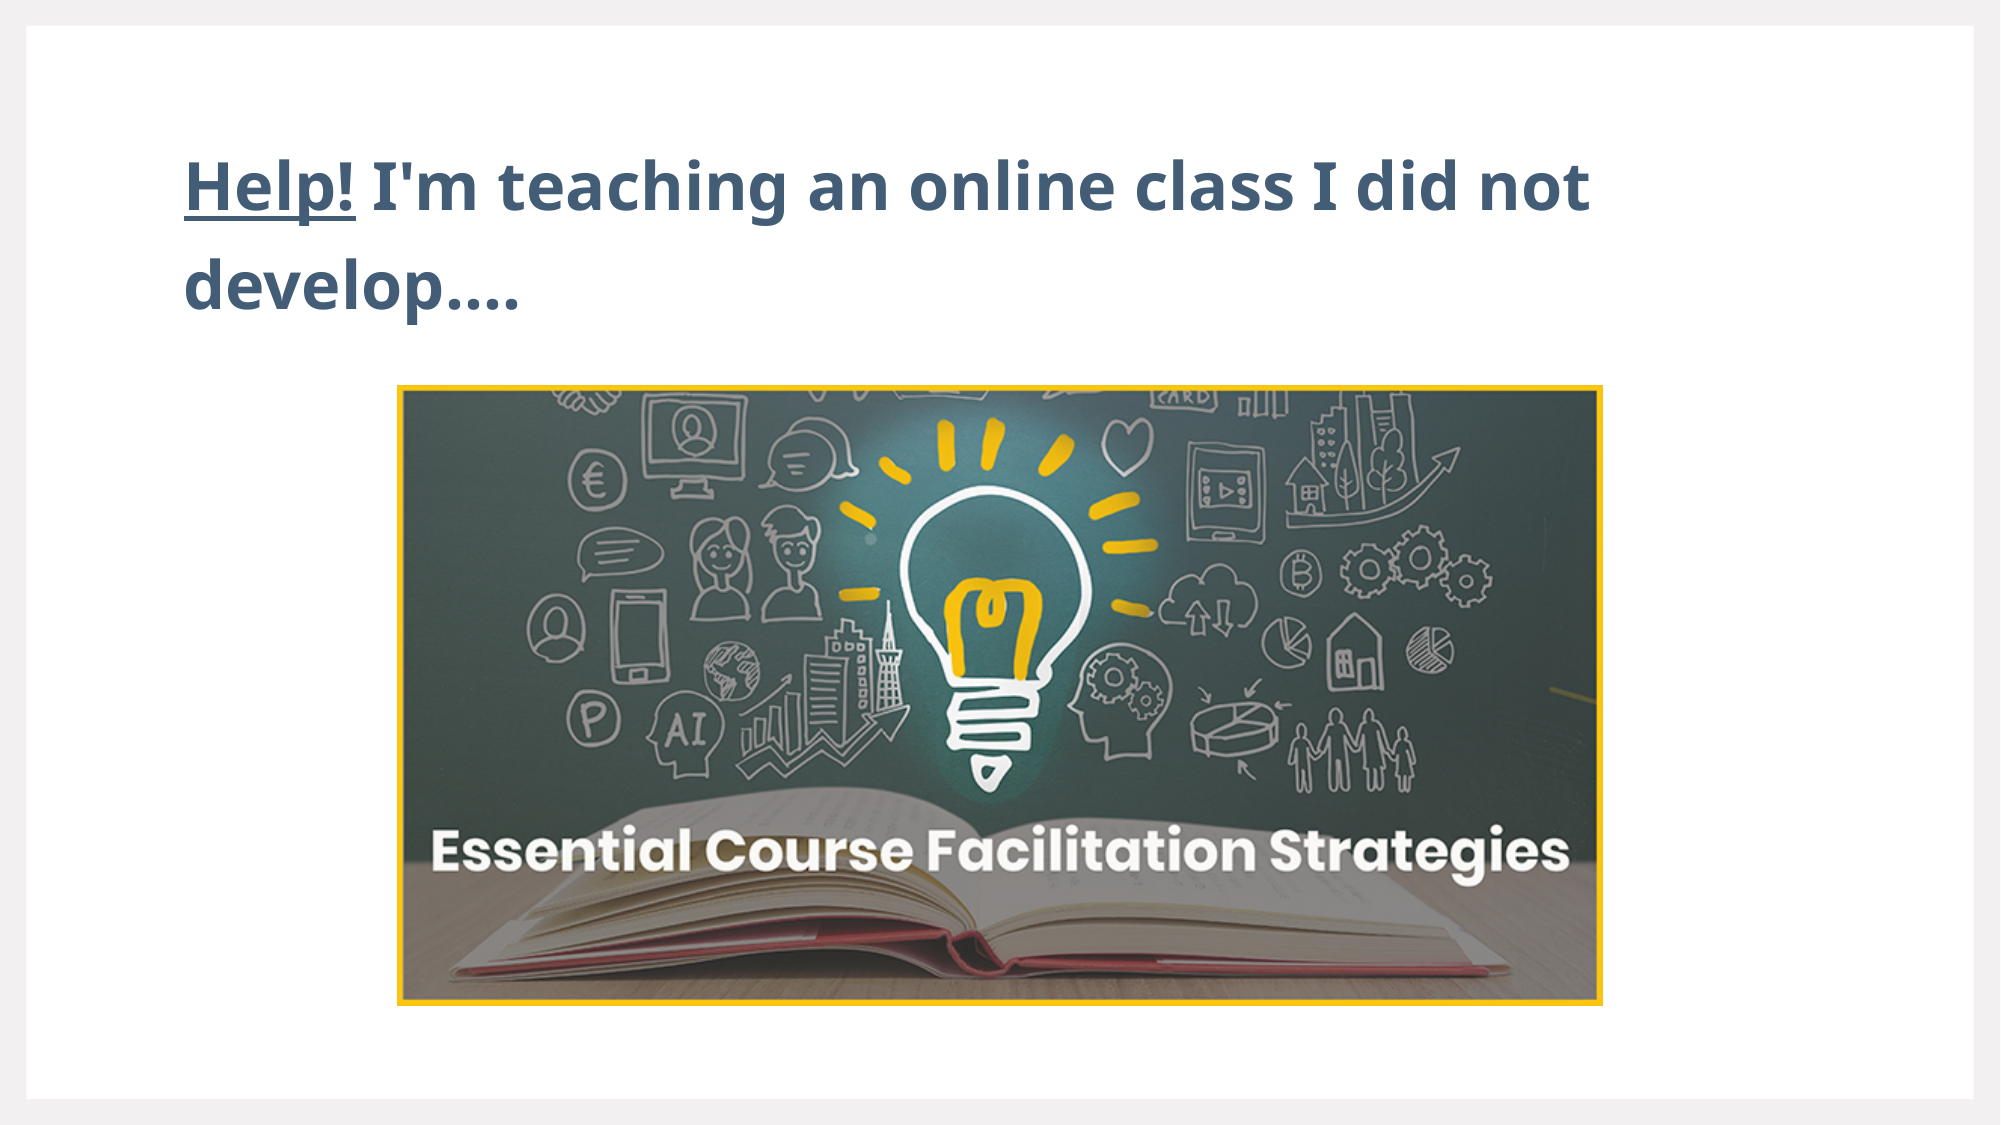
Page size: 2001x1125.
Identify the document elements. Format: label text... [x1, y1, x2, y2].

title Help! I'm teaching an online class I did not develop.... [168, 118, 1832, 331]
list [397, 385, 1603, 1006]
